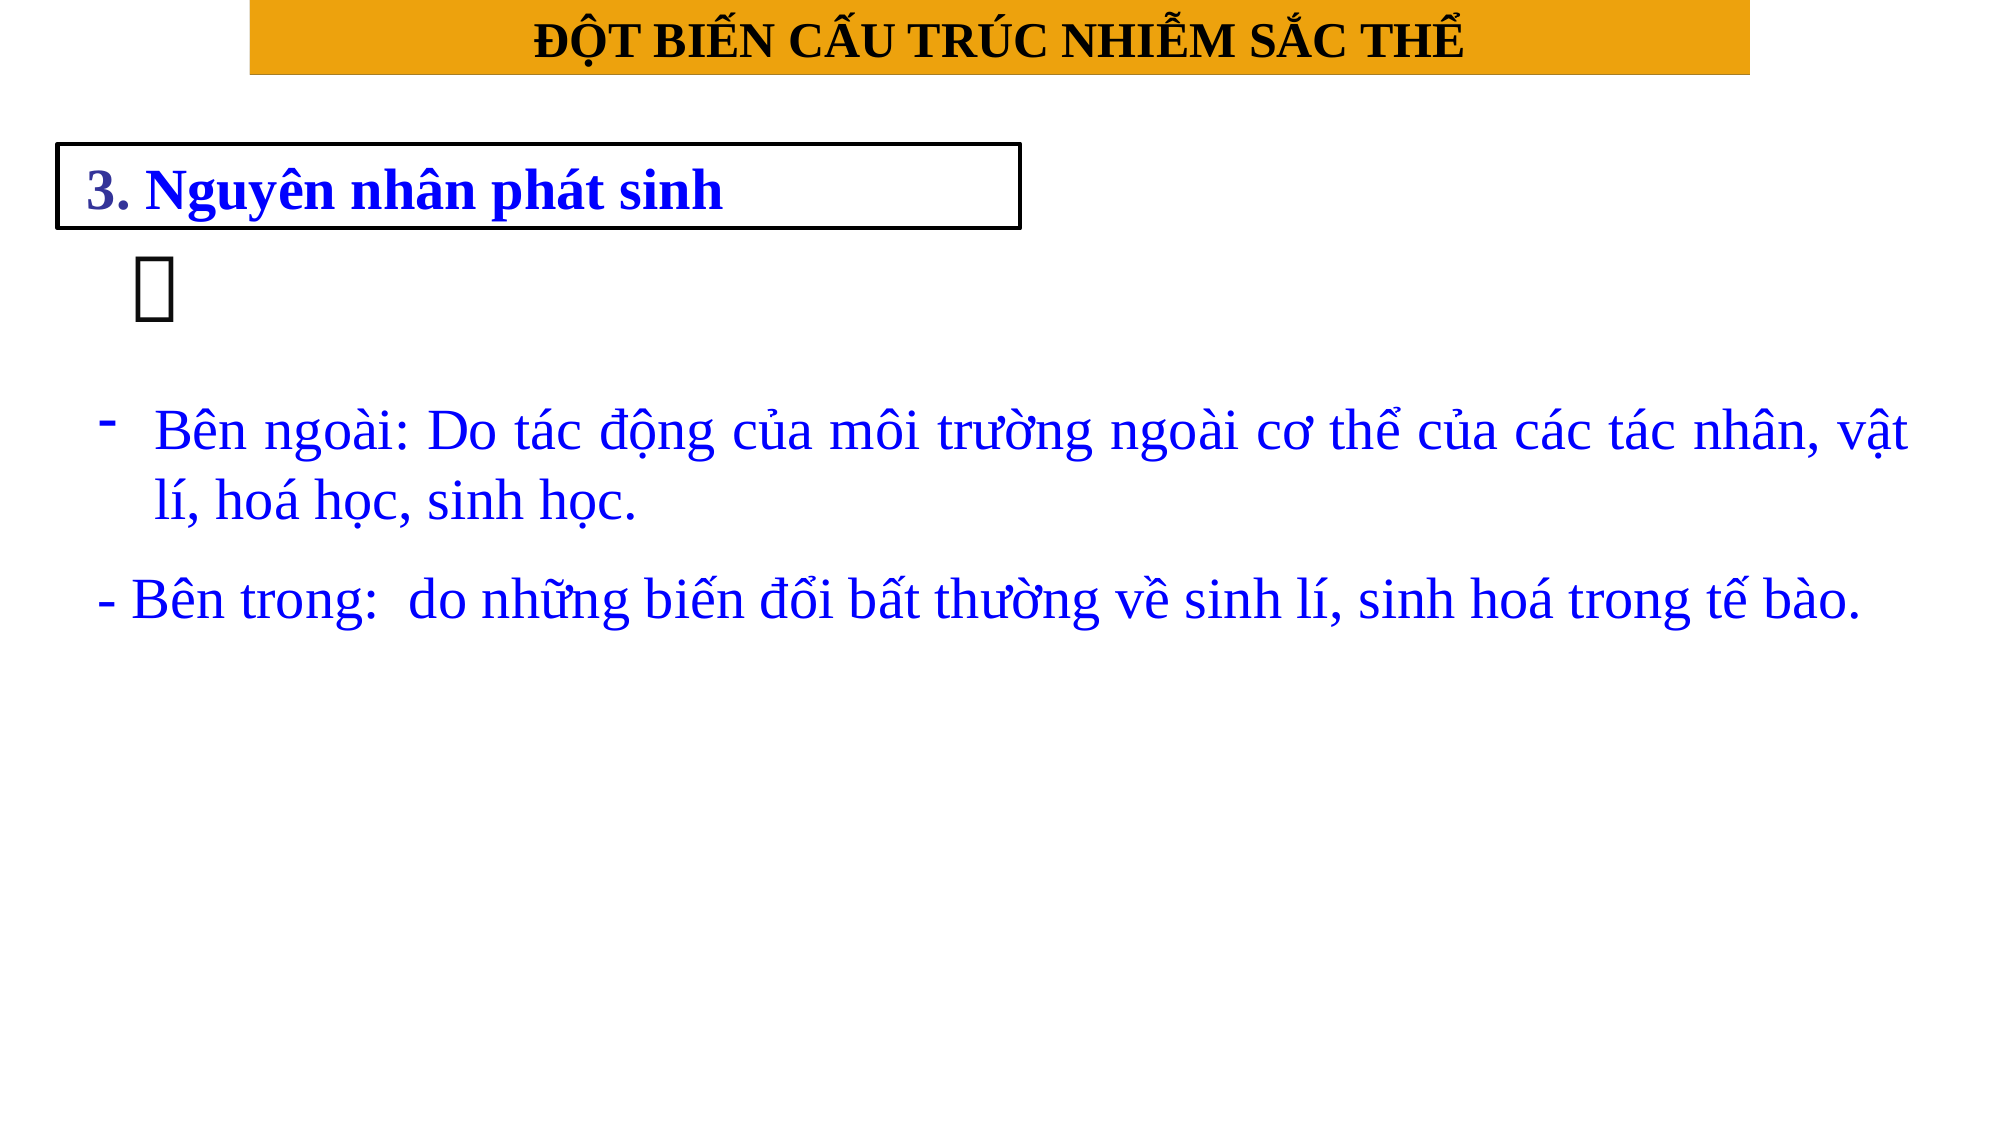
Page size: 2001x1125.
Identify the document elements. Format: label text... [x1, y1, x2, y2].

text_box  [112, 229, 251, 349]
text_box Bên ngoài: Do tác động của môi trường ngoài cơ thể của các tác nhân, vật lí, hoá học, sinh học. - Bên trong: do những biến đổi bất thường về sinh lí, sinh hoá trong tế bào. [83, 383, 1925, 638]
text_box ĐỘT BIẾN CẤU TRÚC NHIỄM SẮC THỂ [249, 0, 1750, 75]
text_box 3. Nguyên nhân phát sinh [57, 143, 1020, 229]
